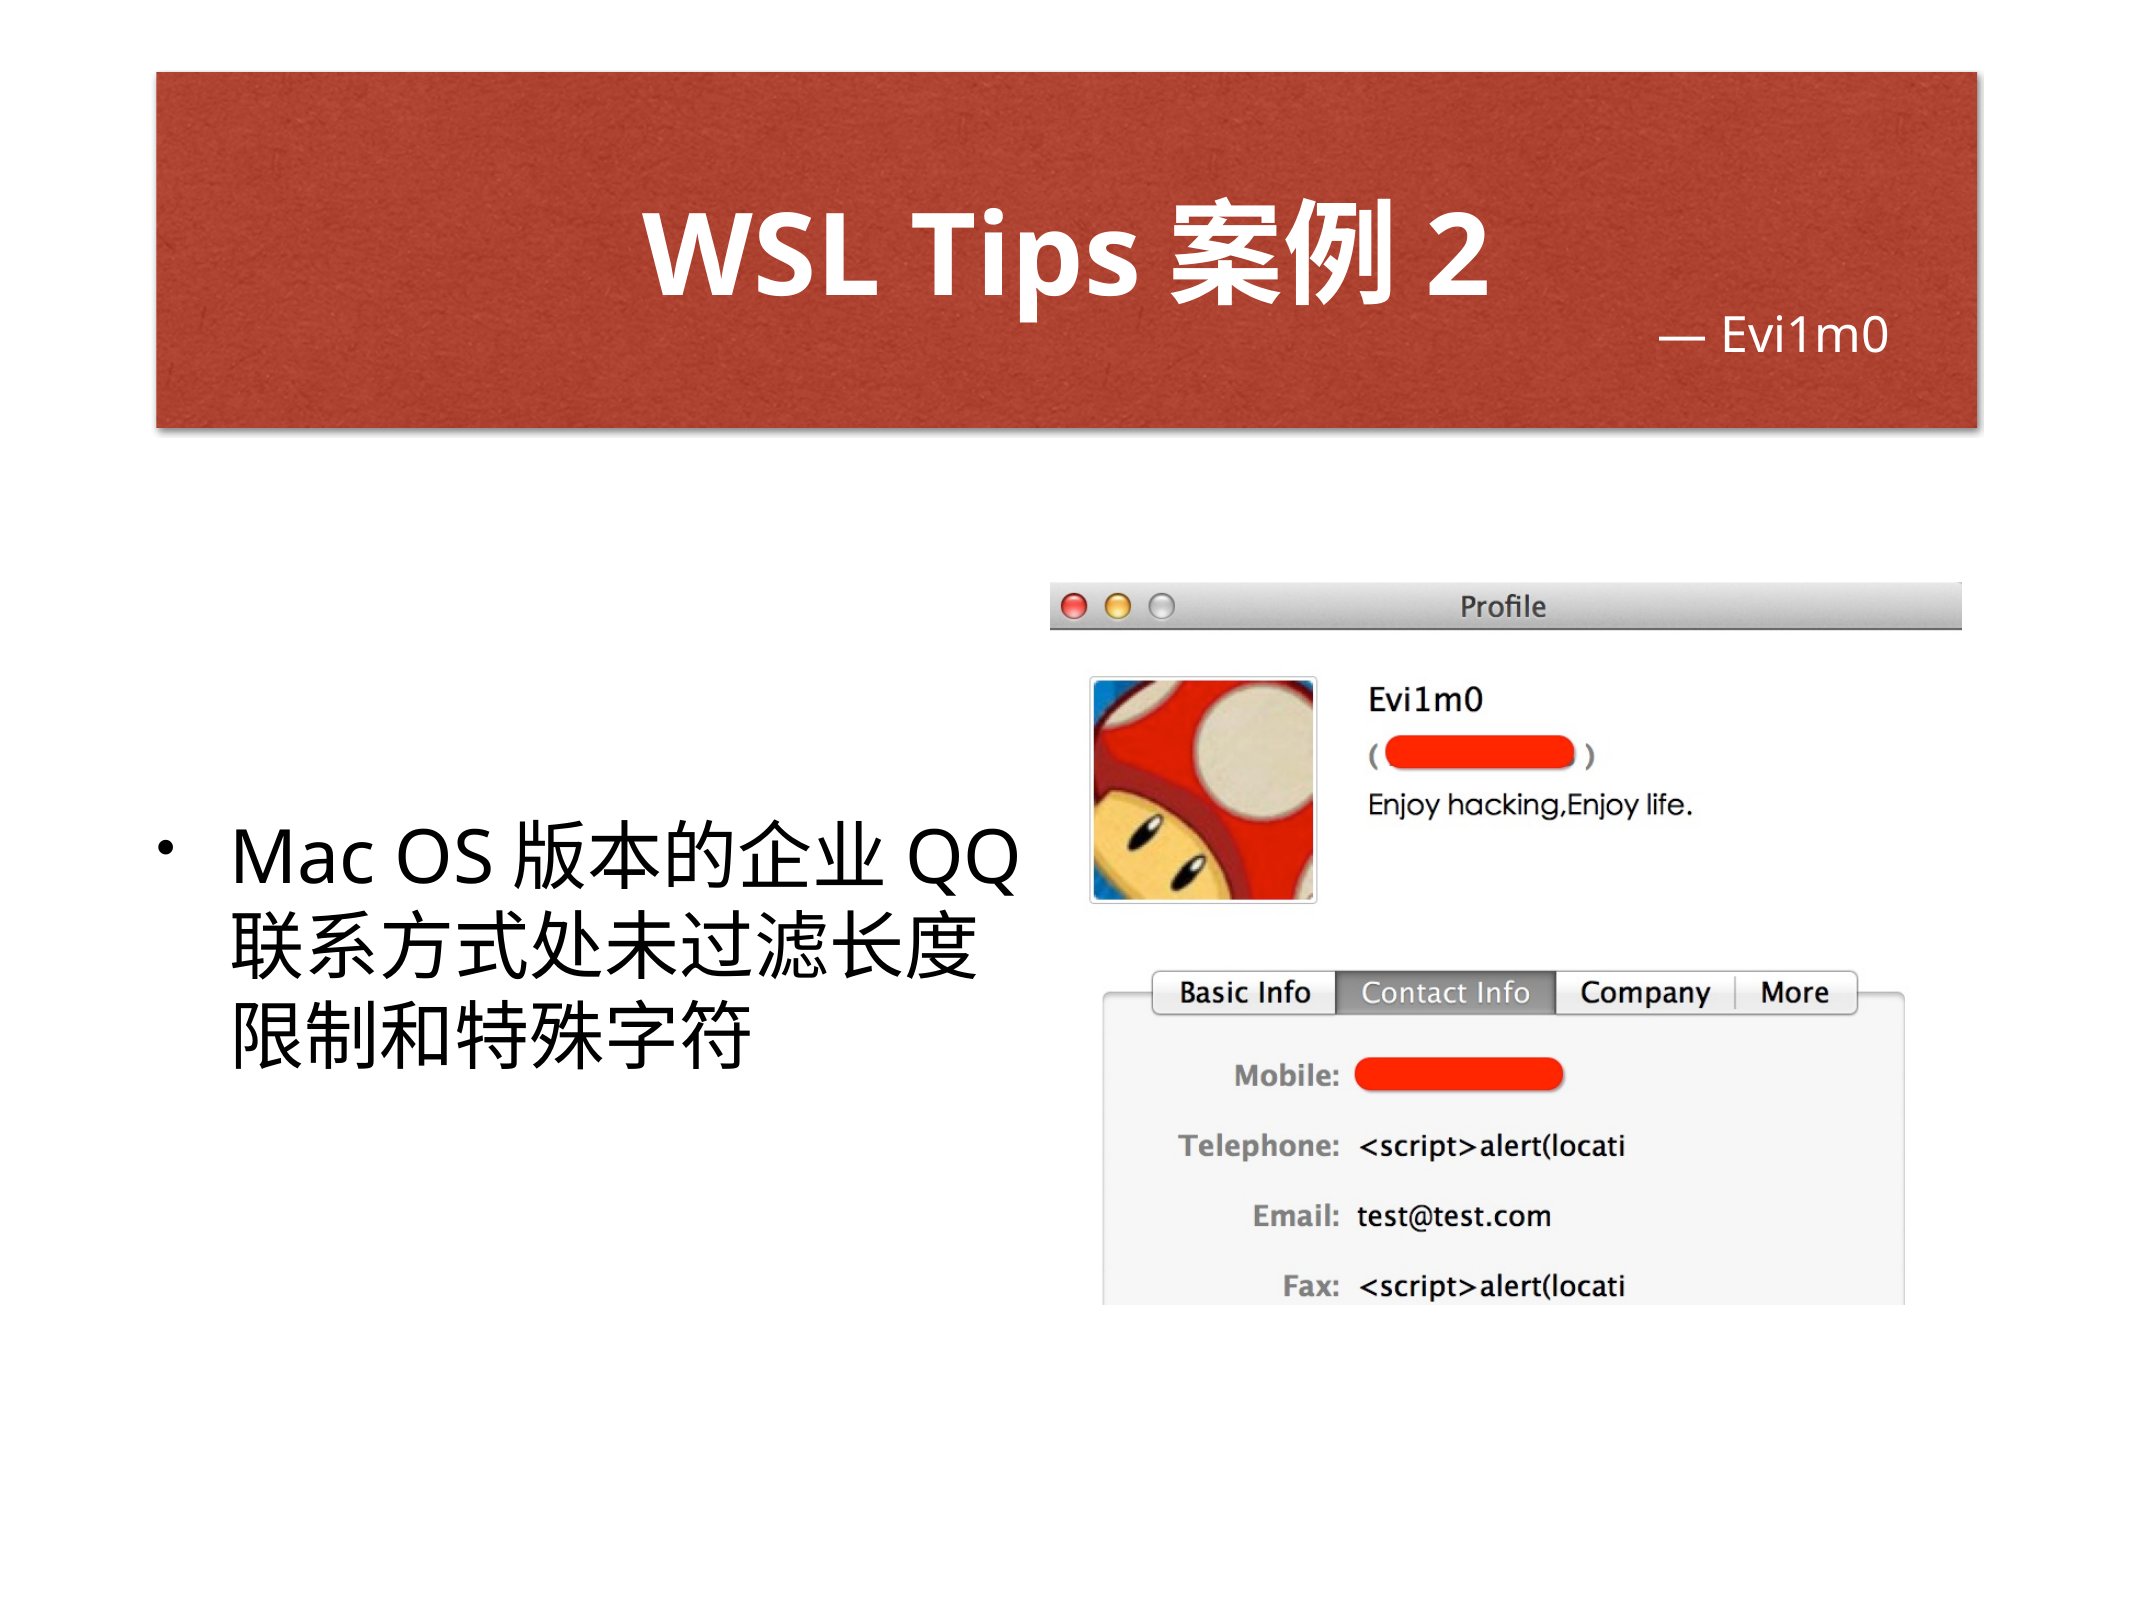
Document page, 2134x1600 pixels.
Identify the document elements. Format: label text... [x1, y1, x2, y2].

list Mac OS版本的企业QQ联系方式处未过滤长度限制和特殊字符 [155, 427, 1046, 1460]
text_box — Evi1m0 [1579, 243, 1969, 421]
title WSL Tips案例2 [155, 72, 1978, 428]
picture [1050, 582, 1962, 1306]
